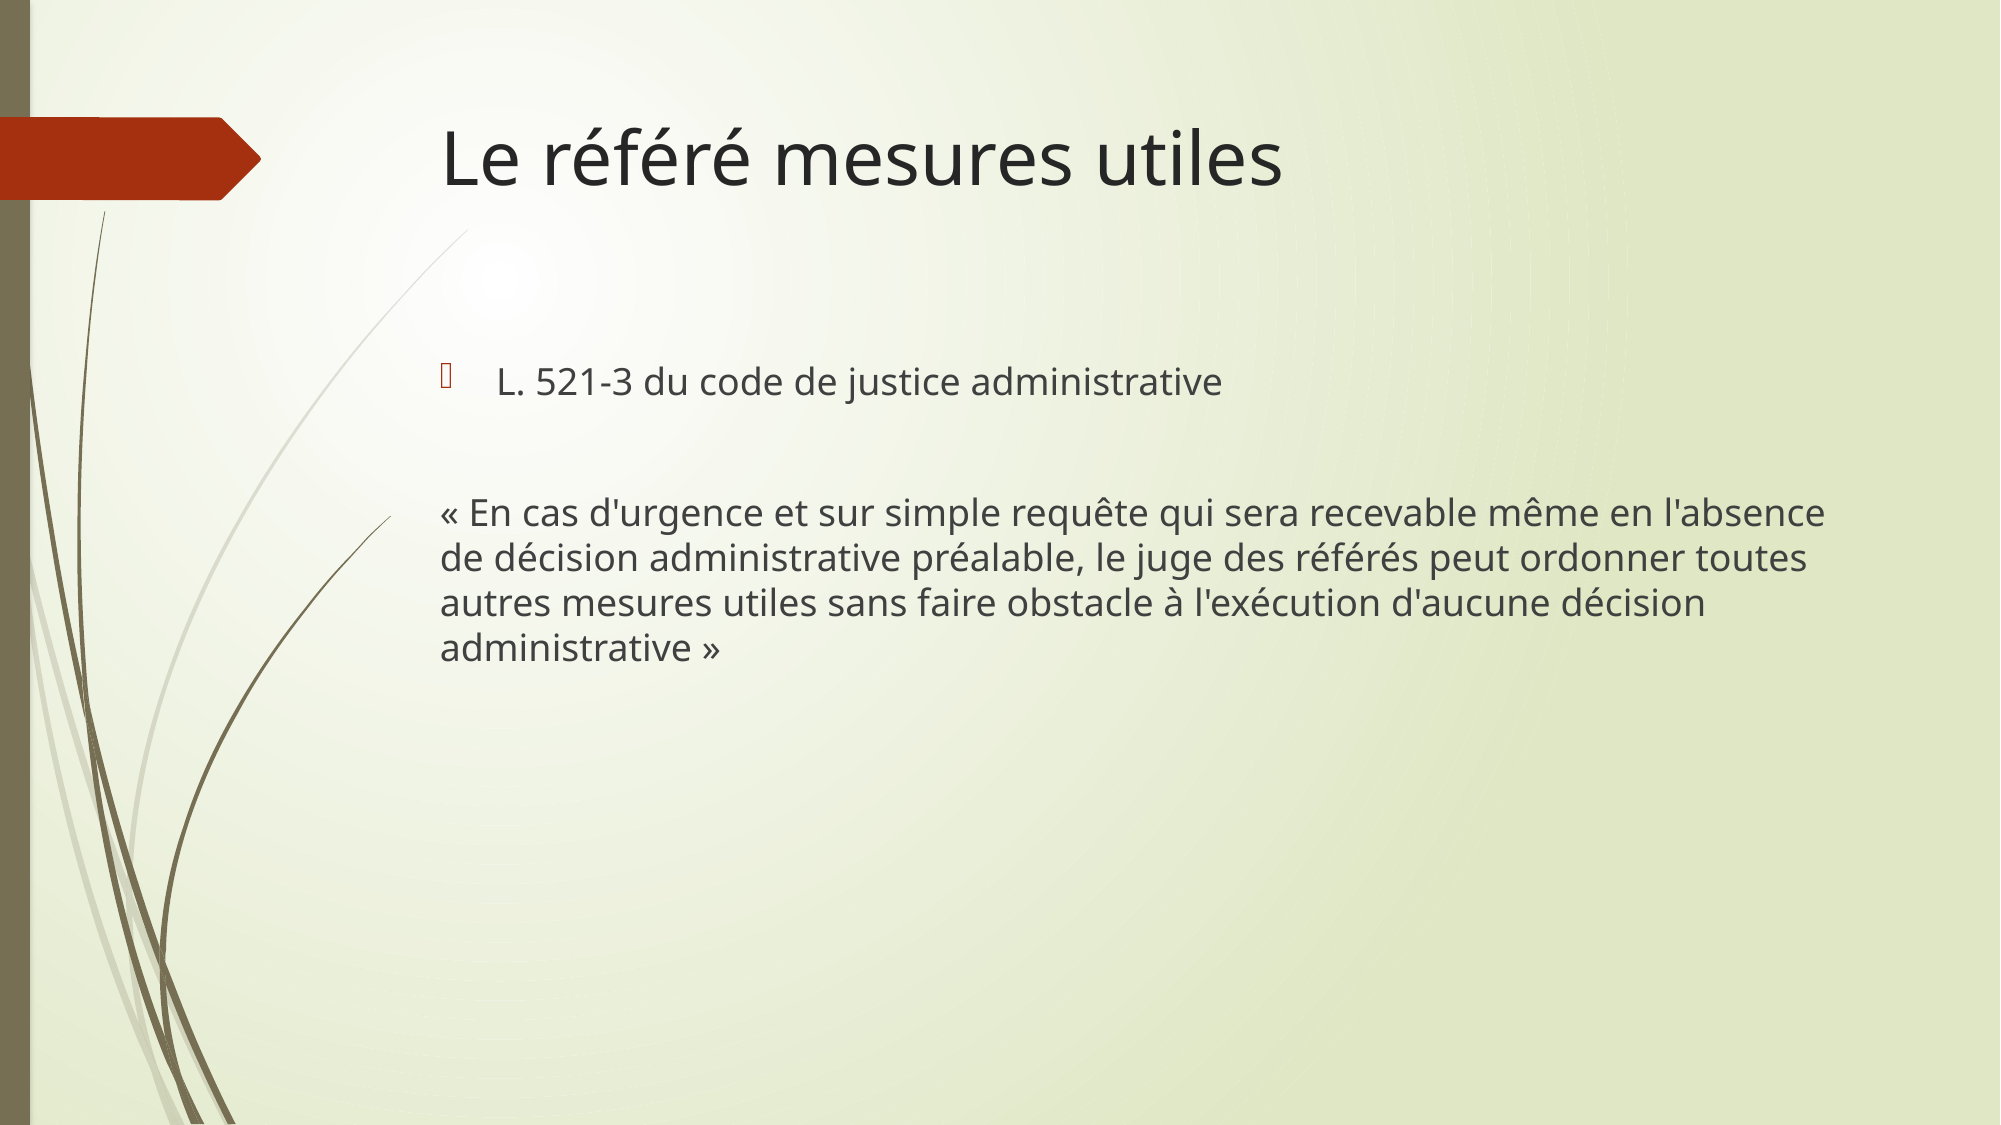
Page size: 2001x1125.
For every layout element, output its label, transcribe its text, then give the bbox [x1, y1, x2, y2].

list L. 521-3 du code de justice administrative « En cas d'urgence et sur simple requête qui sera recevable même en l'absence de décision administrative préalable, le juge des référés peut ordonner toutes autres mesures utiles sans faire obstacle à l'exécution d'aucune décision administrative » [424, 350, 1888, 970]
title Le référé mesures utiles [425, 102, 1888, 313]
